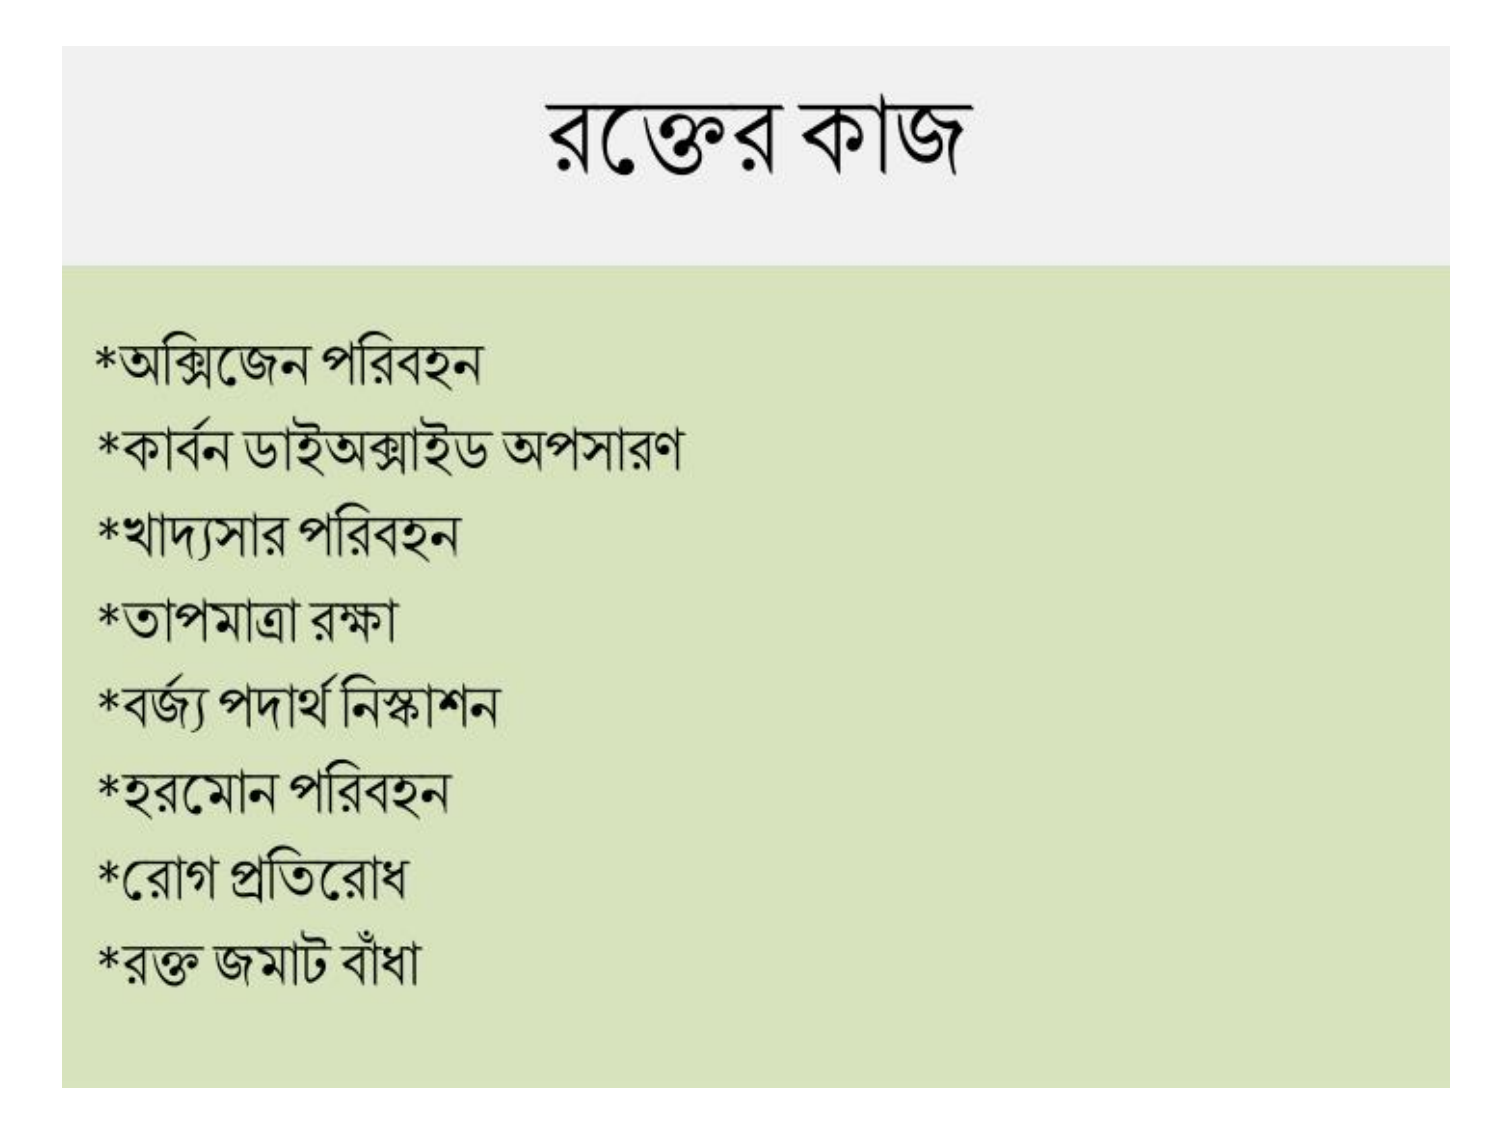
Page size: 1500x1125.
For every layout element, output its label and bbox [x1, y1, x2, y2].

picture [62, 46, 1451, 1088]
